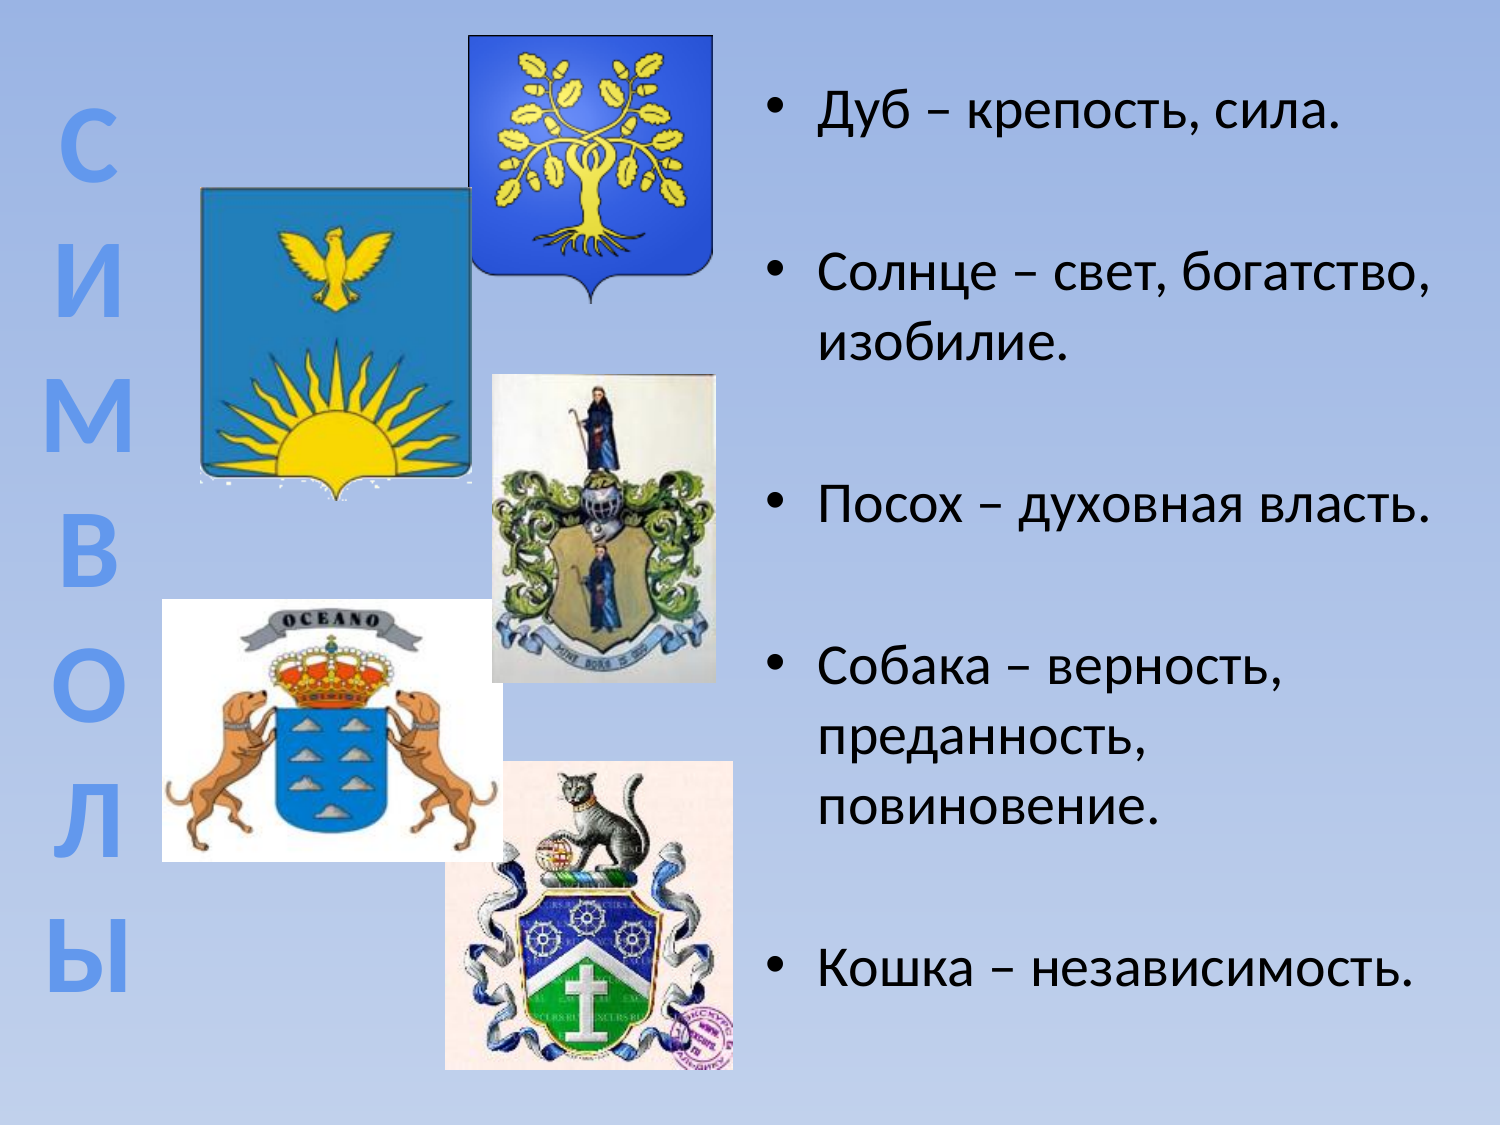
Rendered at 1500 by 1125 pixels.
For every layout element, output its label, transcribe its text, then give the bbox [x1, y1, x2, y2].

text_box С И М В О Л Ы [0, 62, 229, 1023]
list Дуб – крепость, сила. Солнце – свет, богатство, изобилие. Посох – духовная власть. Собака – верность, преданность, повиновение. Кошка – независимость. [750, 62, 1450, 1067]
picture [162, 374, 733, 1070]
picture [199, 34, 713, 501]
